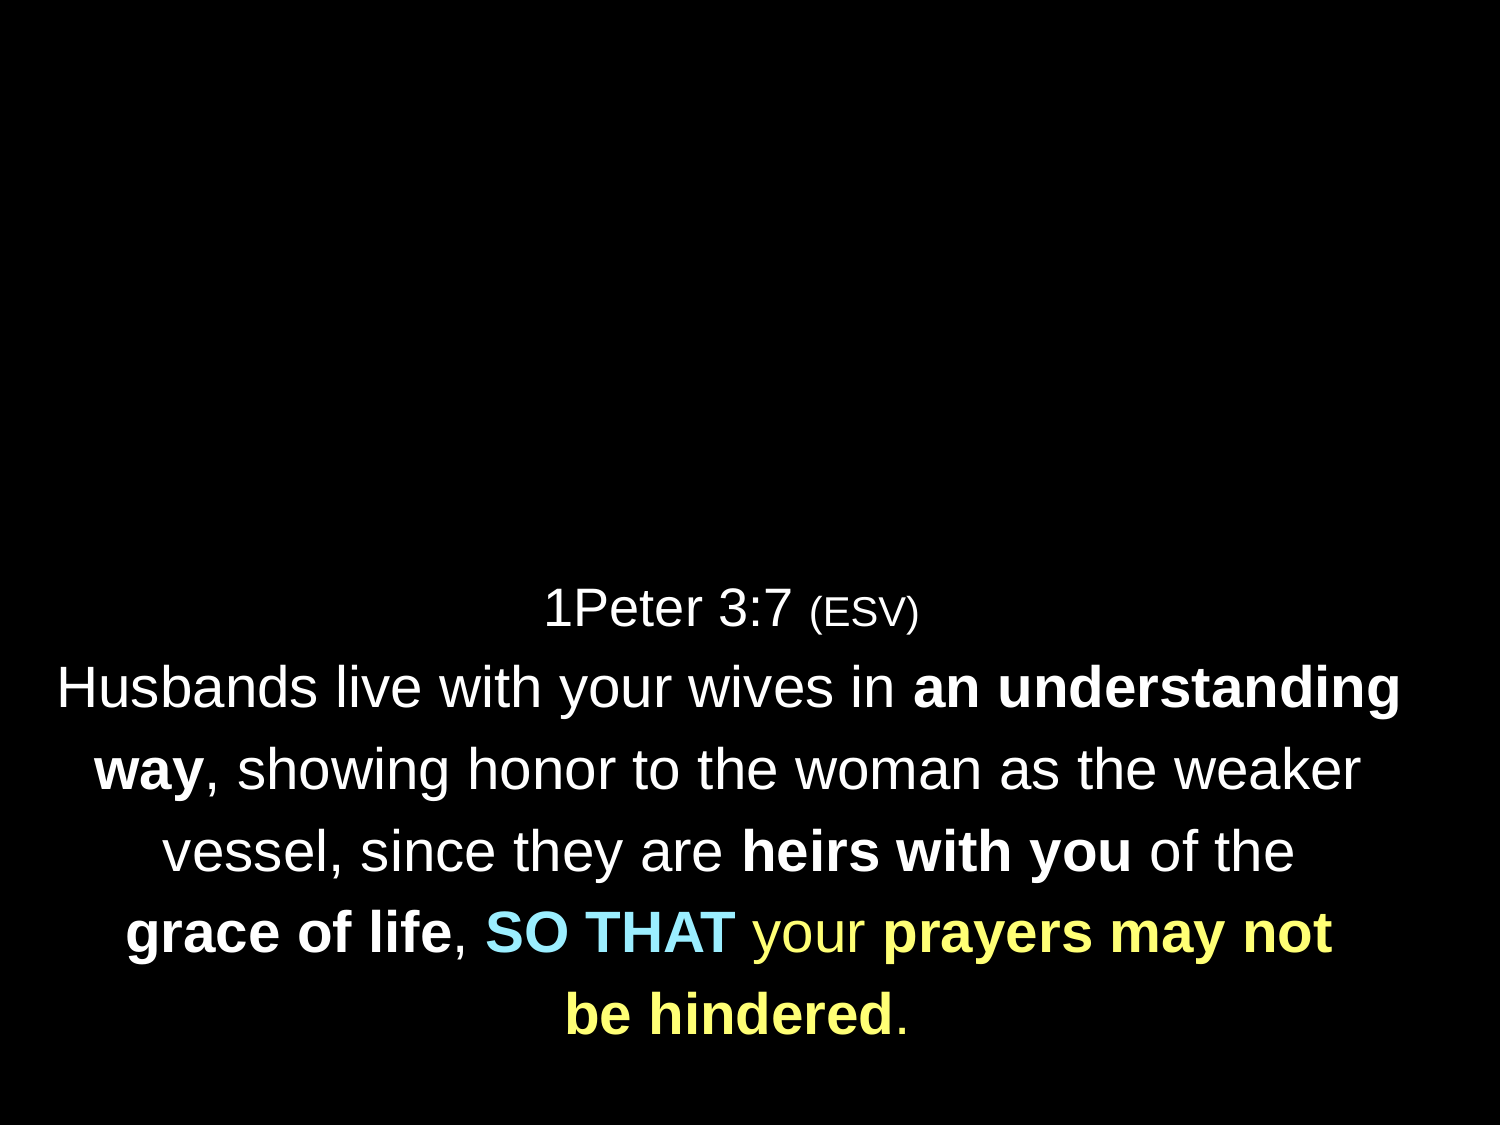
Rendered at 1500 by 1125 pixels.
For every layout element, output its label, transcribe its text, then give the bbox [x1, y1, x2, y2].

subtitle 1Peter 3:7 (ESV) Husbands live with your wives in an understanding way, showing honor to the woman as the weaker vessel, since they are heirs with you of the grace of life, SO THAT your prayers may not be hindered. [37, 565, 1438, 1063]
